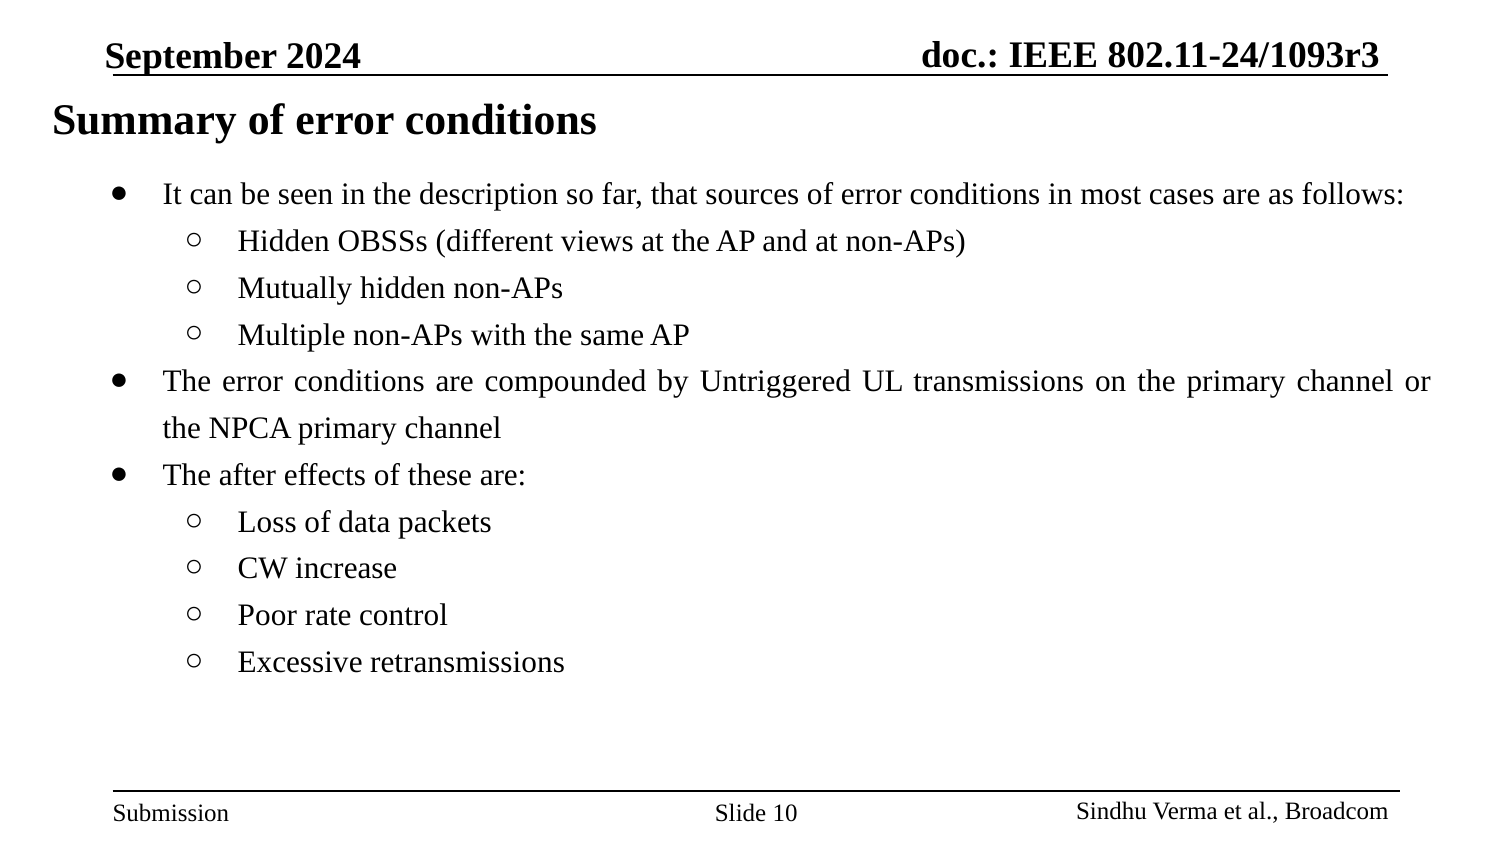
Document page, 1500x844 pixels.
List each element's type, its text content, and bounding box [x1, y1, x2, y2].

slide_number Slide ‹#› [712, 796, 800, 820]
title Summary of error conditions [40, 75, 1500, 167]
list It can be seen in the description so far, that sources of error conditions in most cases are as follows: Hidden OBSSs (different views at the AP and at non-APs) Mutually hidden non-APs Multiple non-APs with the same AP The error conditions are compounded by Untriggered UL transmissions on the primary channel or the NPCA primary channel The after effects of these are: Loss of data packets CW increase Poor rate control Excessive retransmissions [76, 152, 1445, 776]
